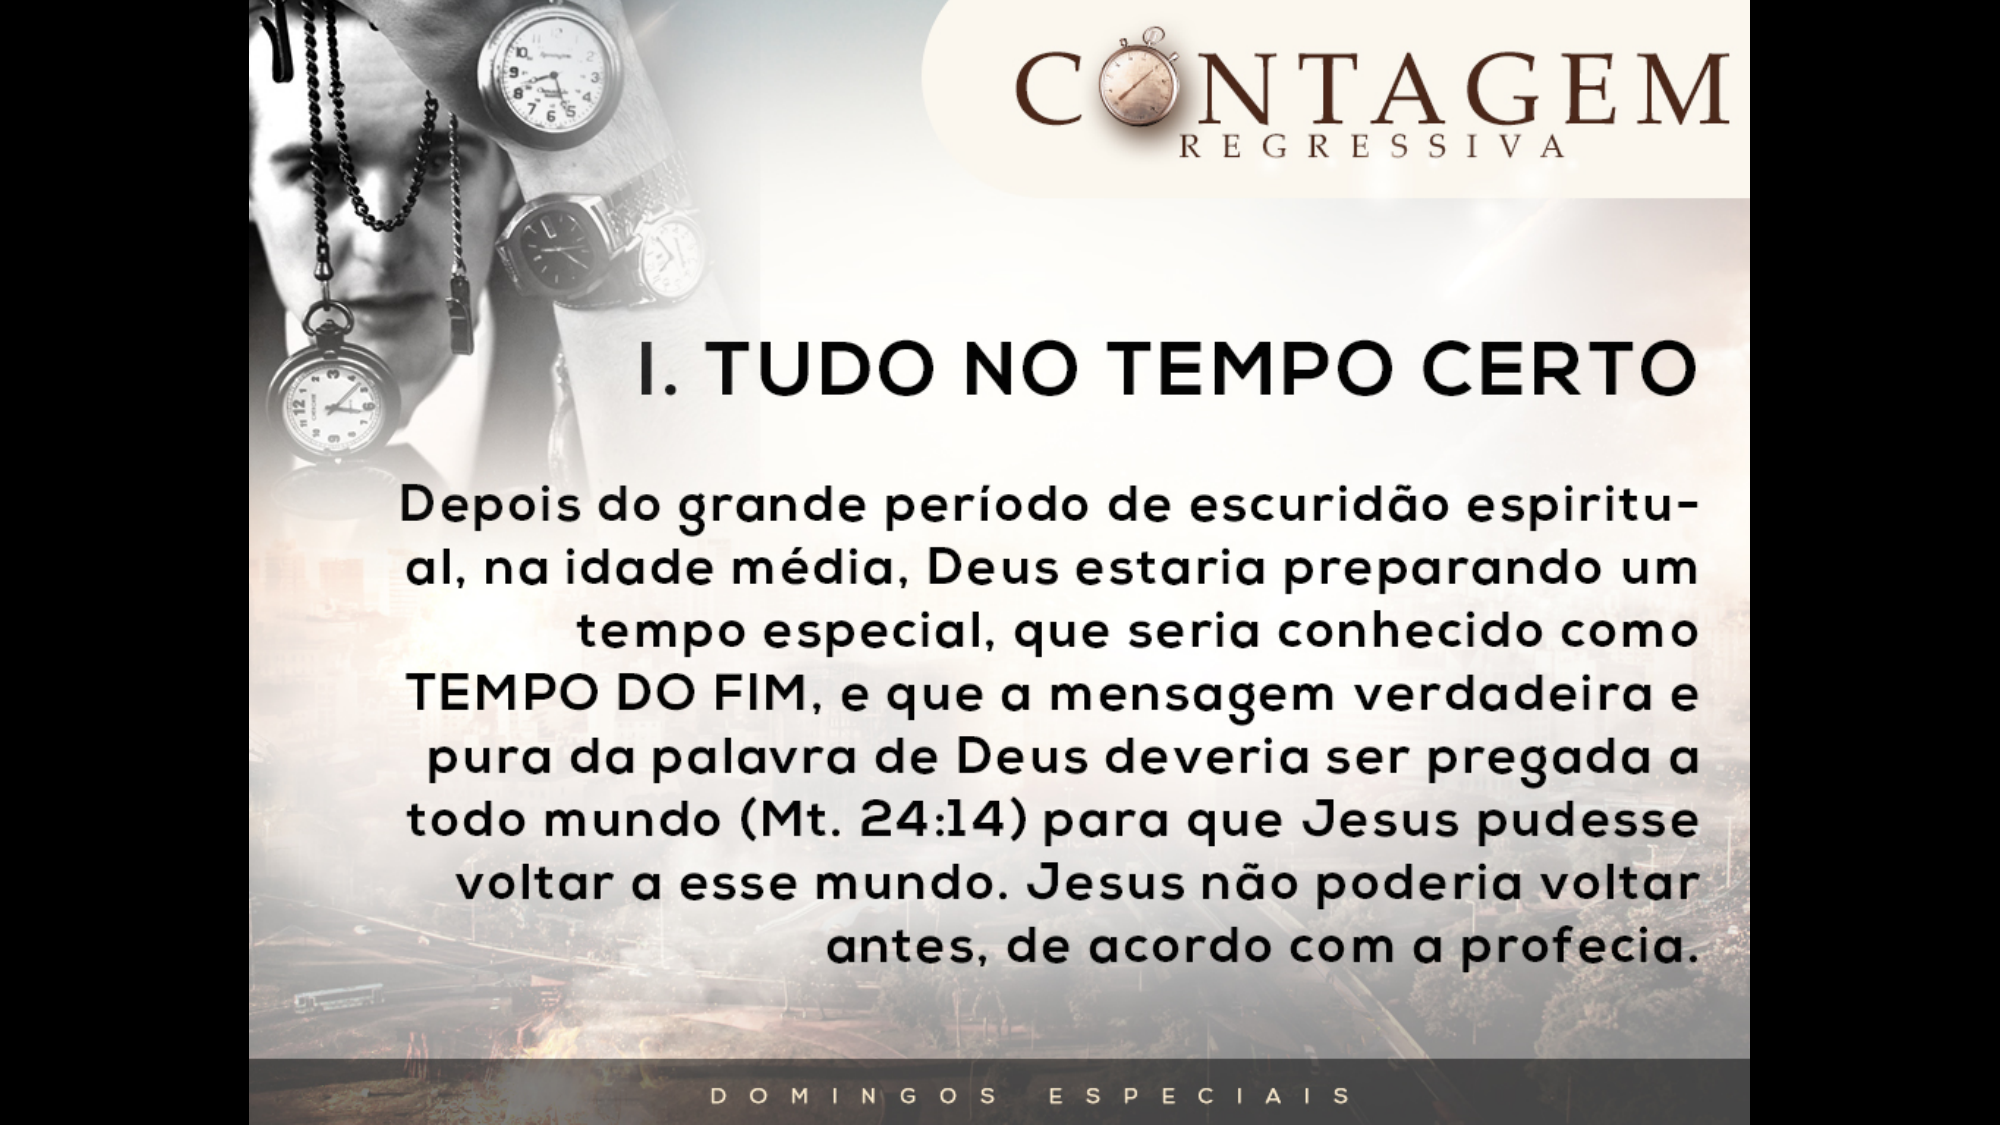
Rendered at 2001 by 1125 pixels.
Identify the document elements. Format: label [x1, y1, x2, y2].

picture [249, 0, 1750, 1125]
